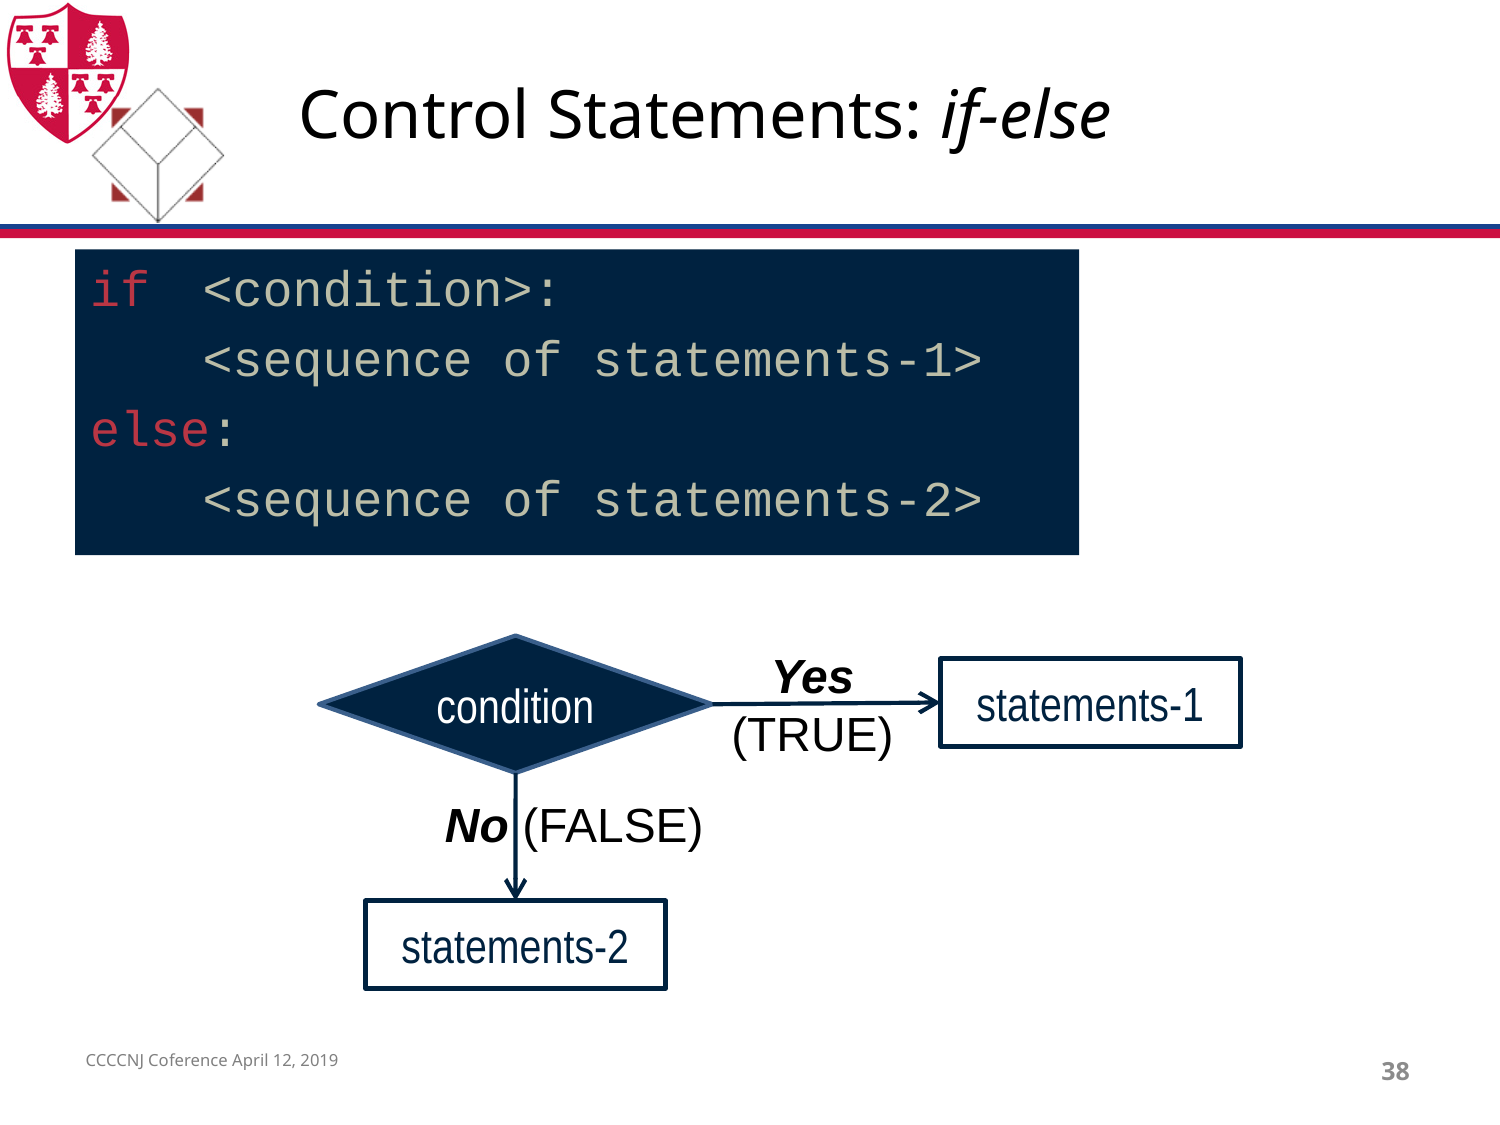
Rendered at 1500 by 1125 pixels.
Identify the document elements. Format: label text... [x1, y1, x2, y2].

footer CCCCNJ Coference April 12, 2019 [70, 1042, 1074, 1103]
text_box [365, 772, 719, 989]
picture [0, 224, 1500, 229]
list if <condition>: <sequence of statements-1> else: <sequence of statements-2> [74, 249, 1080, 556]
text_box condition [316, 633, 707, 771]
title Control Statements: if-else [283, 44, 1483, 179]
picture [5, 1, 226, 223]
slide_number 38 [1074, 1042, 1425, 1103]
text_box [712, 638, 1241, 770]
